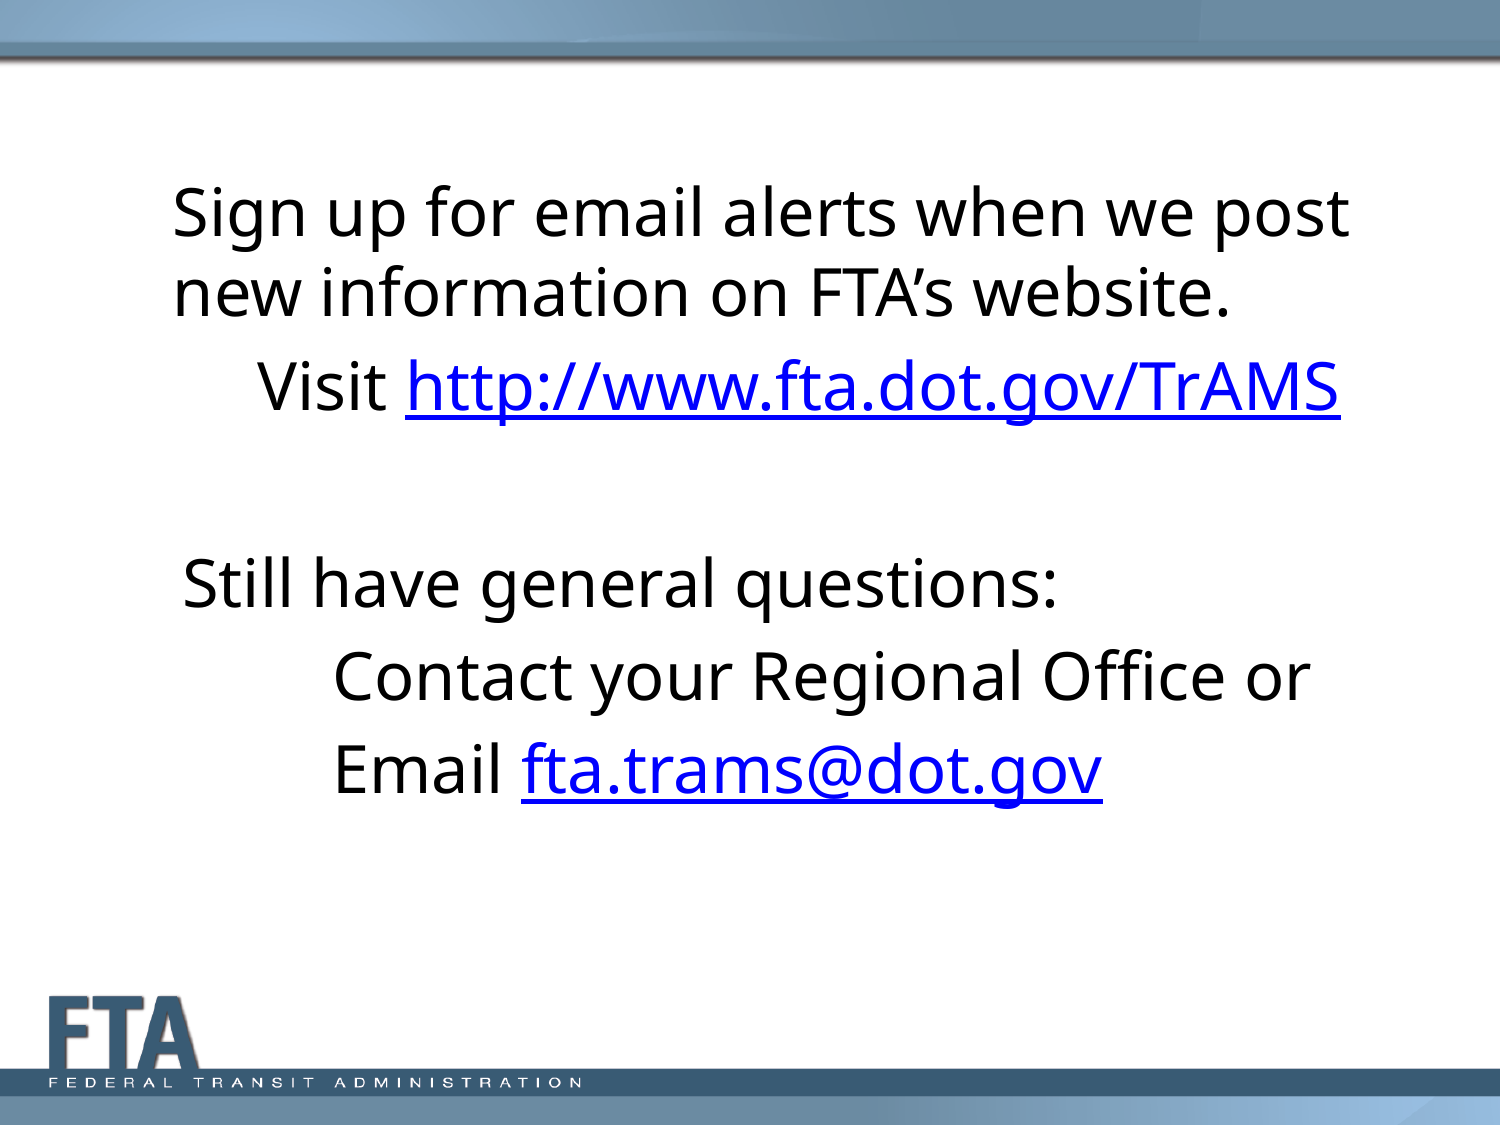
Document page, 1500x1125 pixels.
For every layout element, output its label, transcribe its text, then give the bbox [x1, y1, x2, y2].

picture [0, 992, 1500, 1125]
picture [0, 0, 1500, 75]
list Sign up for email alerts when we post new information on FTA’s website. Visit http://www.fta.dot.gov/TrAMS Still have general questions: Contact your Regional Office or Email fta.trams@dot.gov [92, 162, 1443, 980]
